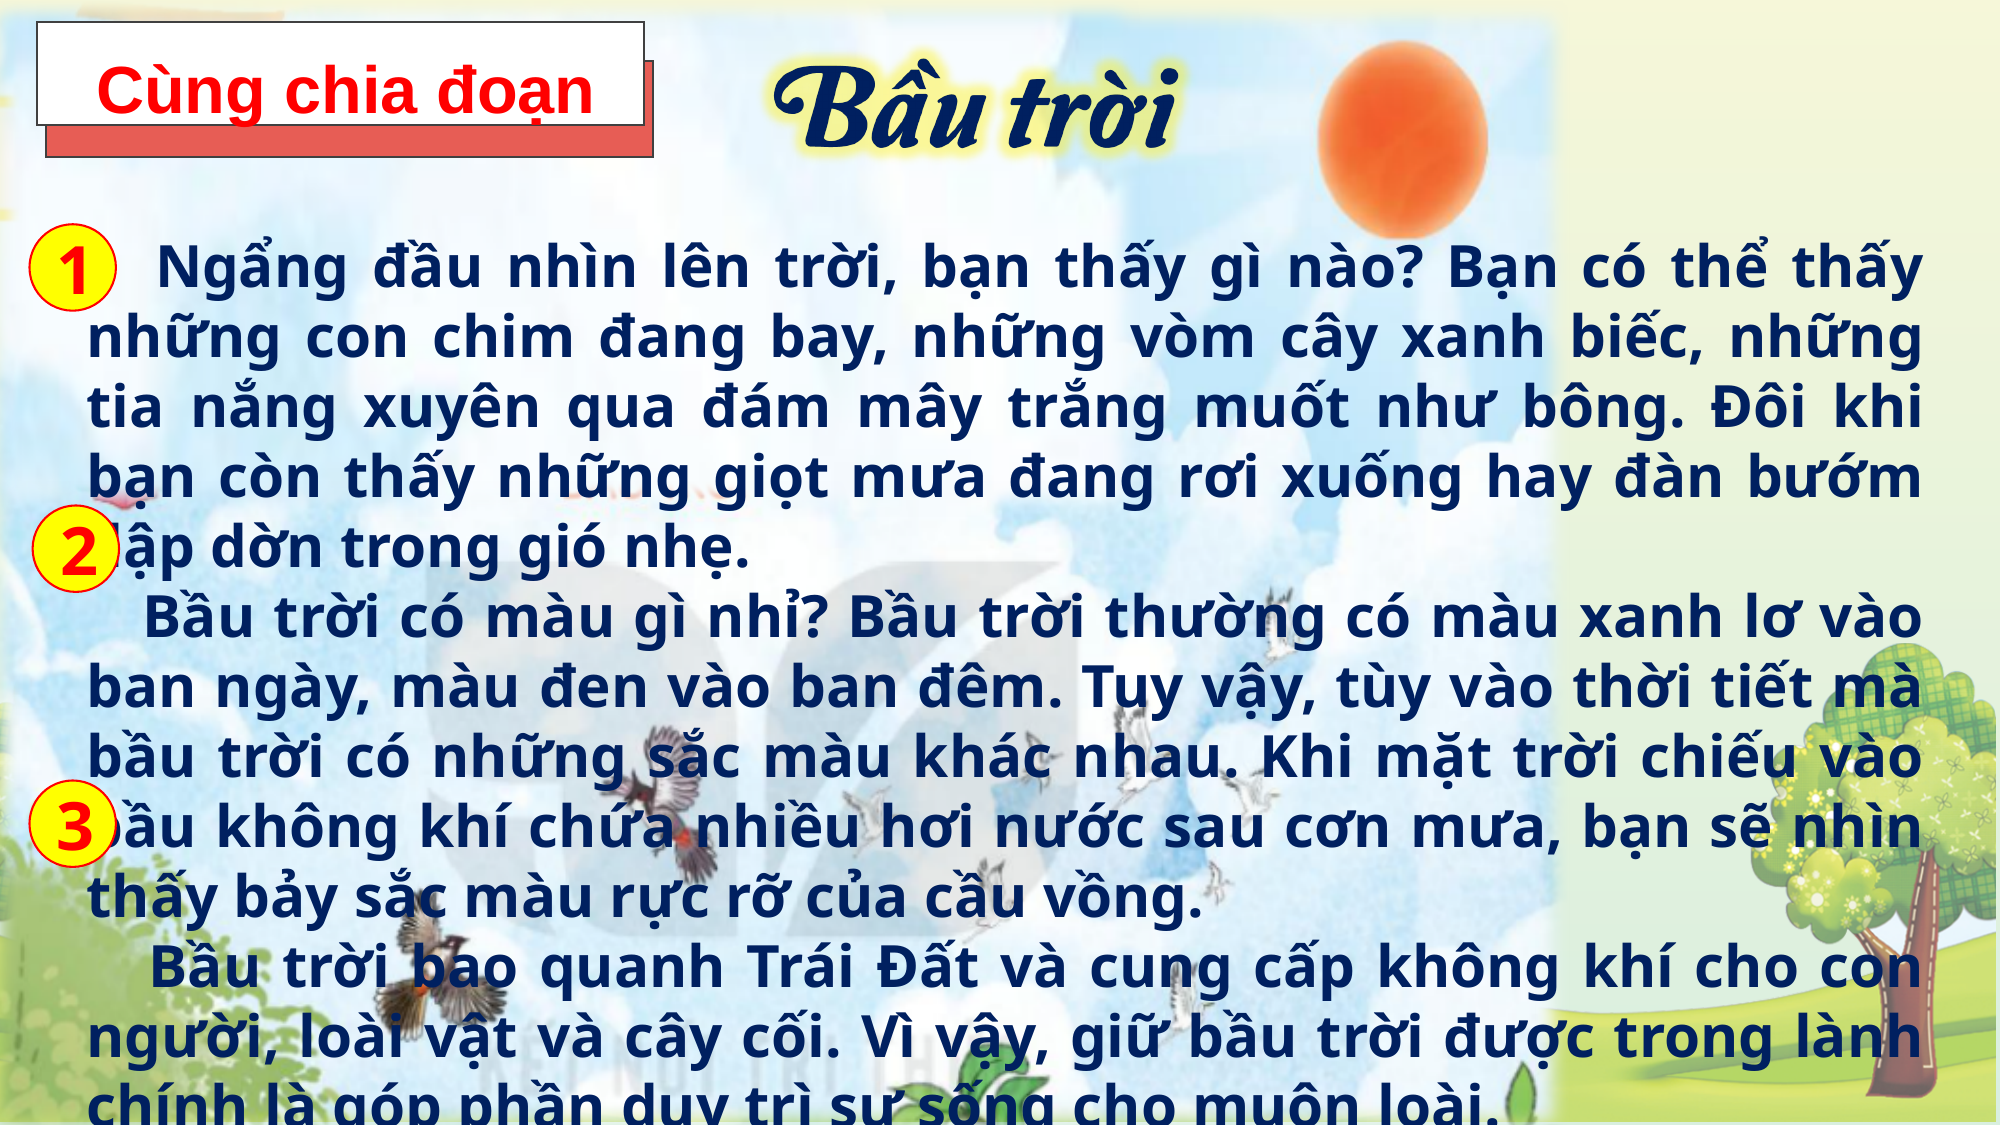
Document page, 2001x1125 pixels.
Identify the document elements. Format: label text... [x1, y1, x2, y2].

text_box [0, 0, 1572, 1125]
text_box [1572, 188, 1947, 878]
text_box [36, 0, 654, 158]
text_box Ngẩng đầu nhìn lên trời, bạn thấy gì nào? Bạn có thể thấy những con chim đang bay, những vòm cây xanh biếc, những tia nắng xuyên qua đám mây trắng muốt như bông. Đôi khi bạn còn thấy những giọt mưa đang rơi xuống hay đàn bướm dập dờn trong gió nhẹ. Bầu trời có màu gì nhỉ? Bầu trời thường có màu xanh lơ vào ban ngày, màu đen vào ban đêm. Tuy vậy, tùy vào thời tiết mà bầu trời có những sắc màu khác nhau. Khi mặt trời chiếu vào bầu không khí chứa nhiều hơi nước sau cơn mưa, bạn sẽ nhìn thấy bảy sắc màu rực rỡ của cầu vồng. Bầu trời bao quanh Trái Đất và cung cấp không khí cho con người, loài vật và cây cối. Vì vậy, giữ bầu trời được trong lành chính là góp phần duy trì sự sống cho muôn loài. (Theo Từ điển bách khoa toàn thư đầu tiên của tôi) [1572, 221, 1939, 1125]
picture [674, 0, 1324, 273]
